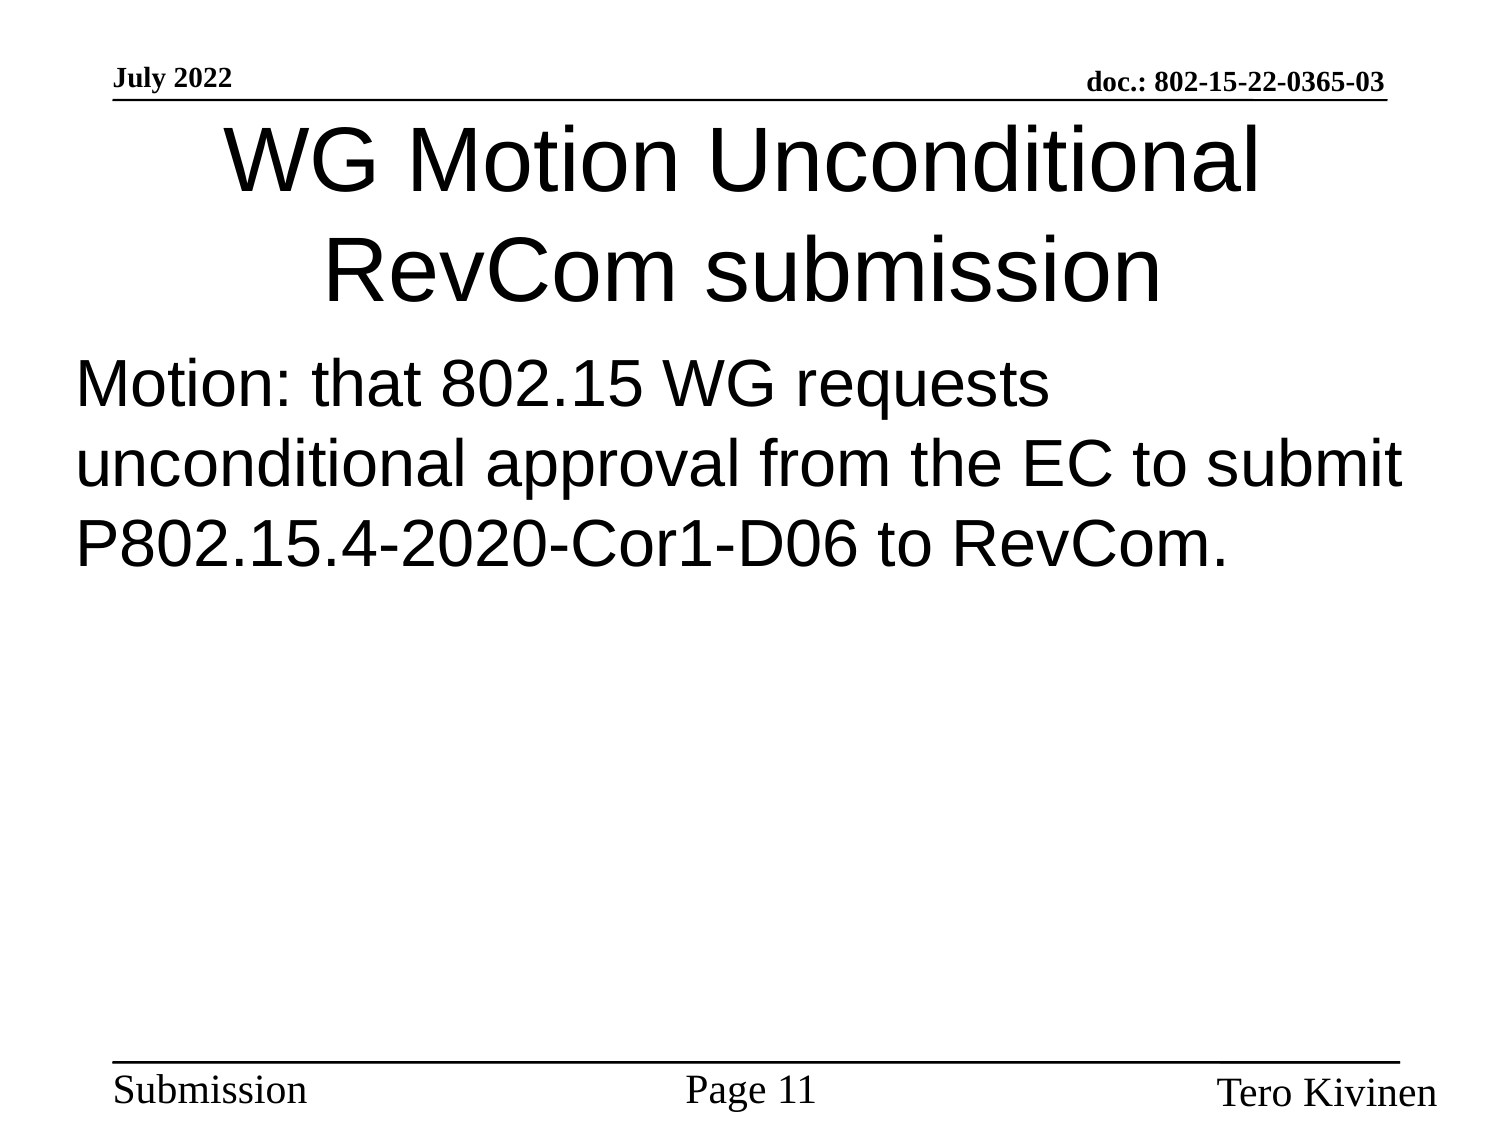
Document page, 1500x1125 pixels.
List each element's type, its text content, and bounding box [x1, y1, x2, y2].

text_box Motion: that 802.15 WG requests unconditional approval from the EC to submit P802.15.4-2020-Cor1-D06 to RevCom. [75, 339, 1424, 991]
text_box WG Motion Unconditional RevCom submission [69, 99, 1418, 320]
